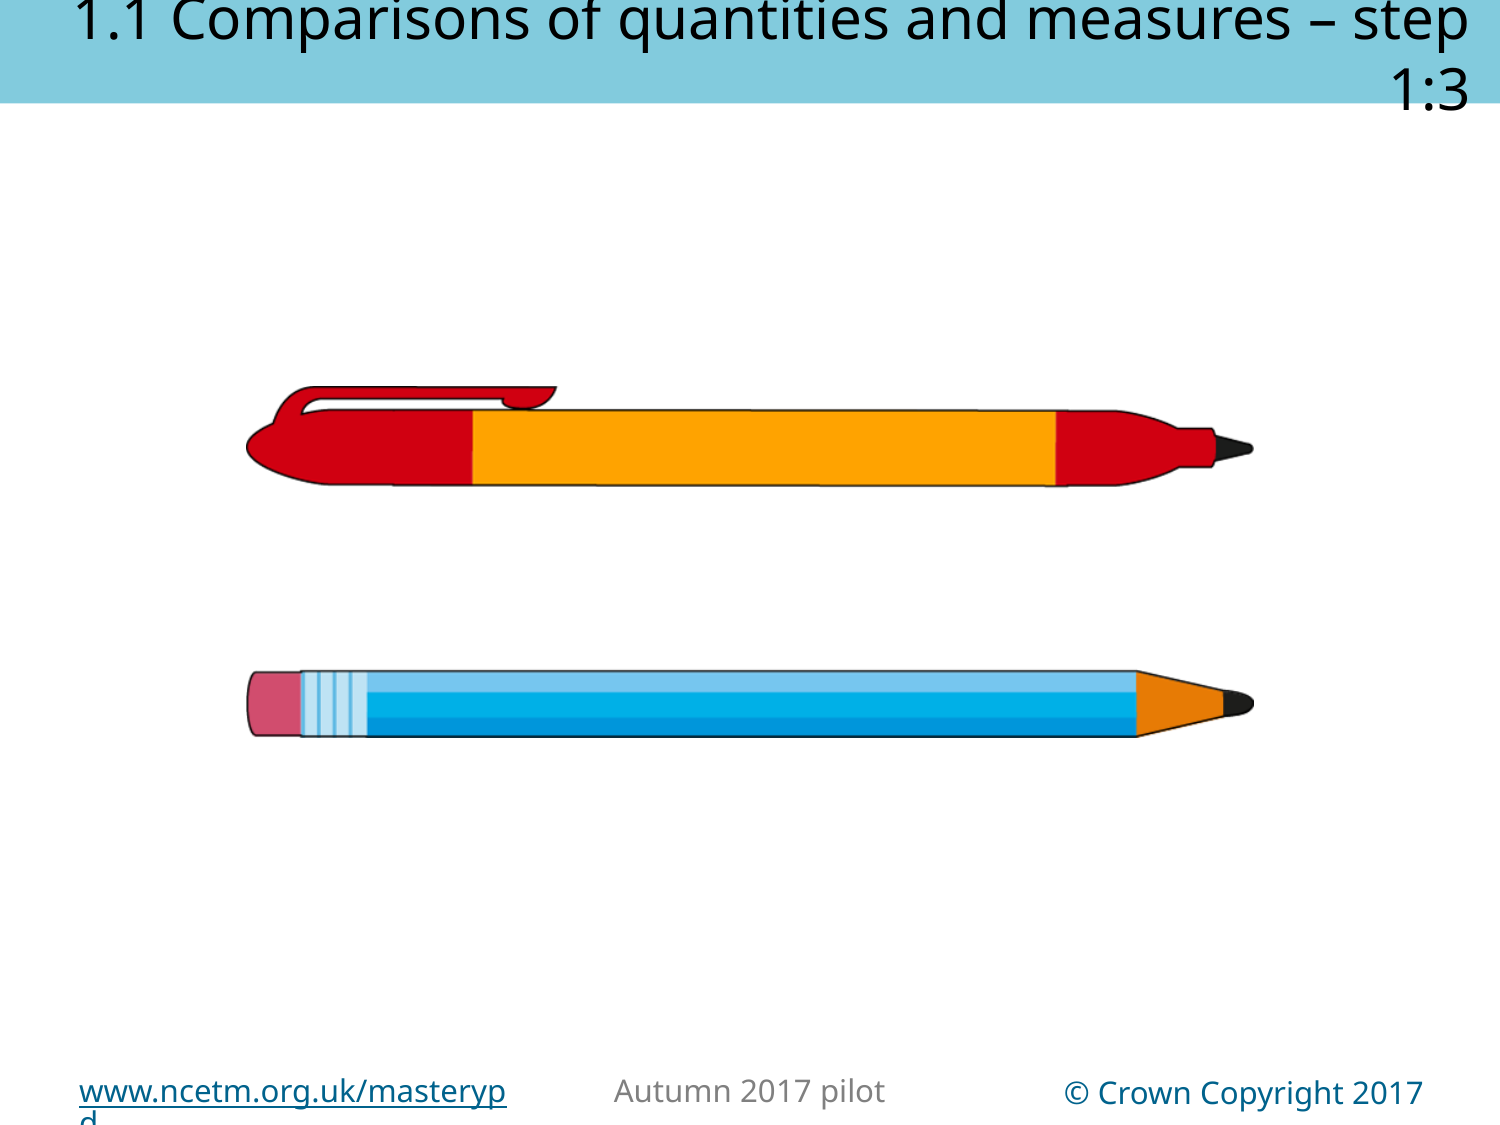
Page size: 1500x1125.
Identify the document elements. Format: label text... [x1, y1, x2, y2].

picture [246, 386, 1254, 739]
list 1.1 Comparisons of quantities and measures – step 1:3 [0, 0, 1500, 104]
